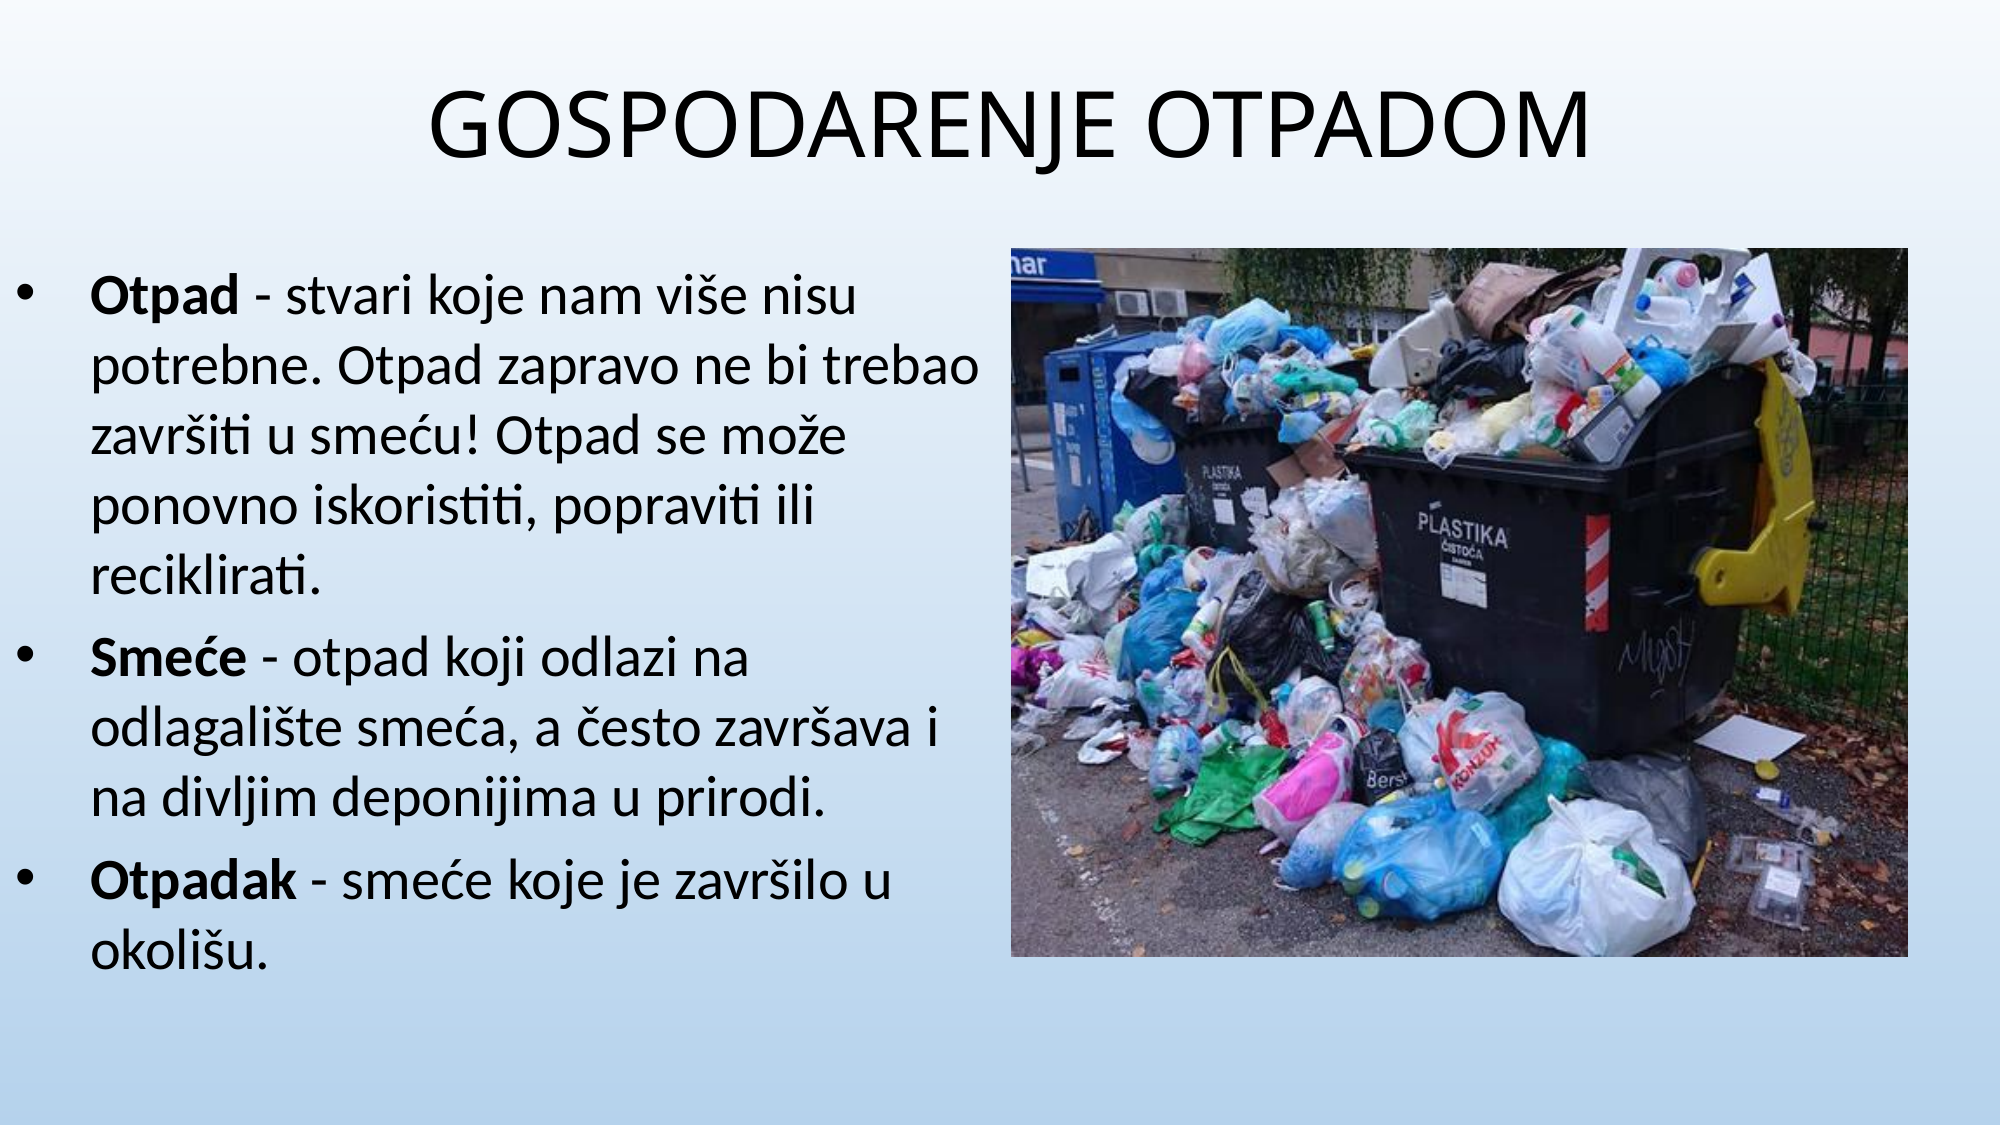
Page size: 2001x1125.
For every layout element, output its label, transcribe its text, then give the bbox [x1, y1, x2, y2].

text_box GOSPODARENJE OTPADOM [308, 50, 1714, 191]
picture [1011, 248, 1908, 957]
list Otpad - stvari koje nam više nisu potrebne. Otpad zapravo ne bi trebao završiti u smeću! Otpad se može ponovno iskoristiti, popraviti ili reciklirati. Smeće - otpad koji odlazi na odlagalište smeća, a često završava i na divljim deponijima u prirodi. Otpadak - smeće koje je završilo u okolišu. [0, 248, 1024, 1125]
